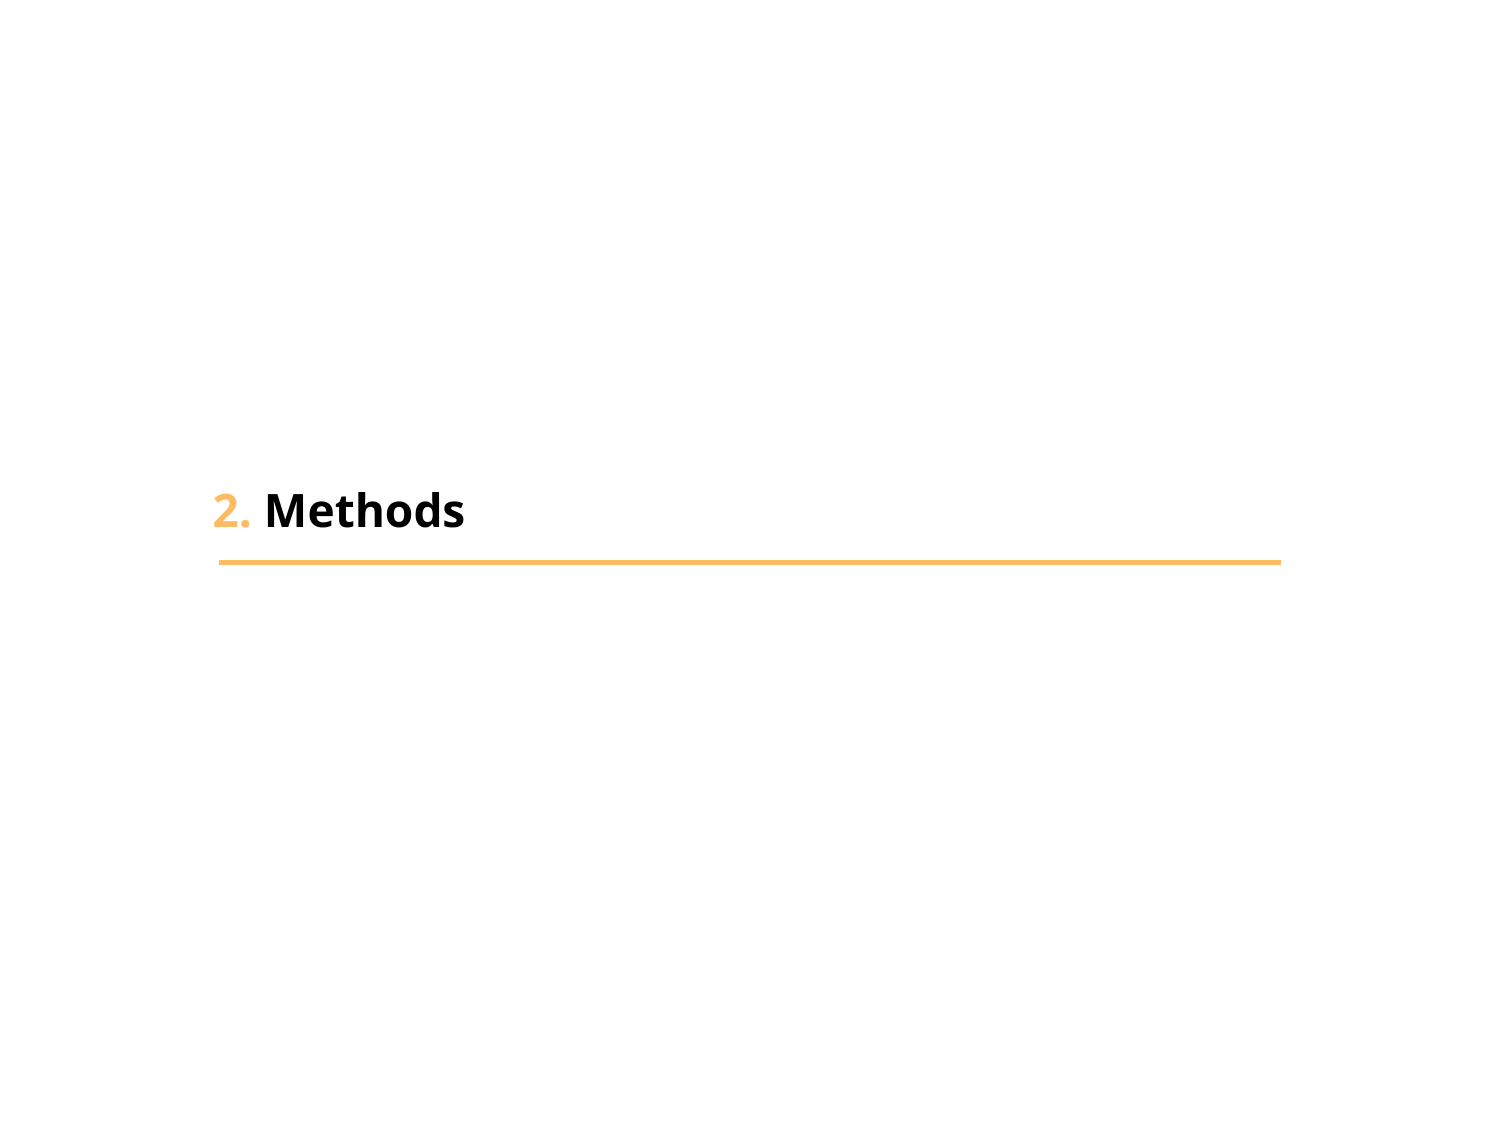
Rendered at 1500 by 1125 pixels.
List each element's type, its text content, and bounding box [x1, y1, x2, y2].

text_box 2. Methods [197, 480, 1401, 546]
